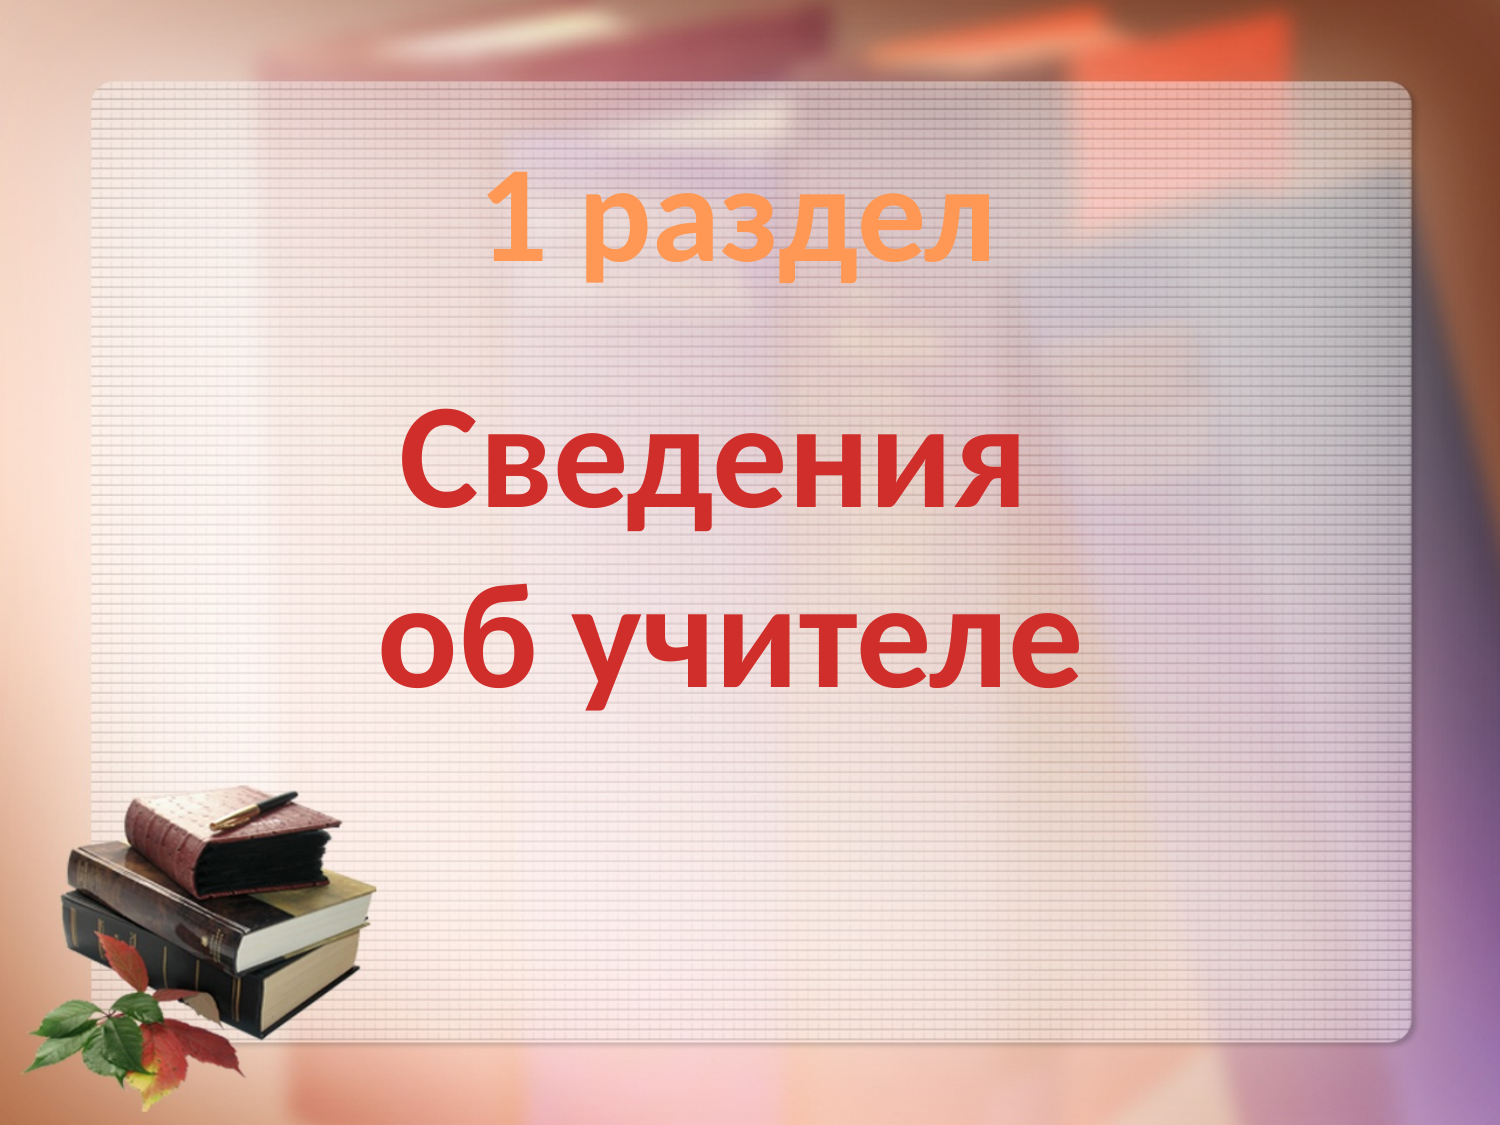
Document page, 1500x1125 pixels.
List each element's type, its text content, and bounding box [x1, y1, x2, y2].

list [75, 312, 1400, 763]
picture [0, 0, 1500, 1125]
text_box Сведения об учителе [187, 349, 1275, 725]
title 1 раздел [324, 112, 1150, 300]
